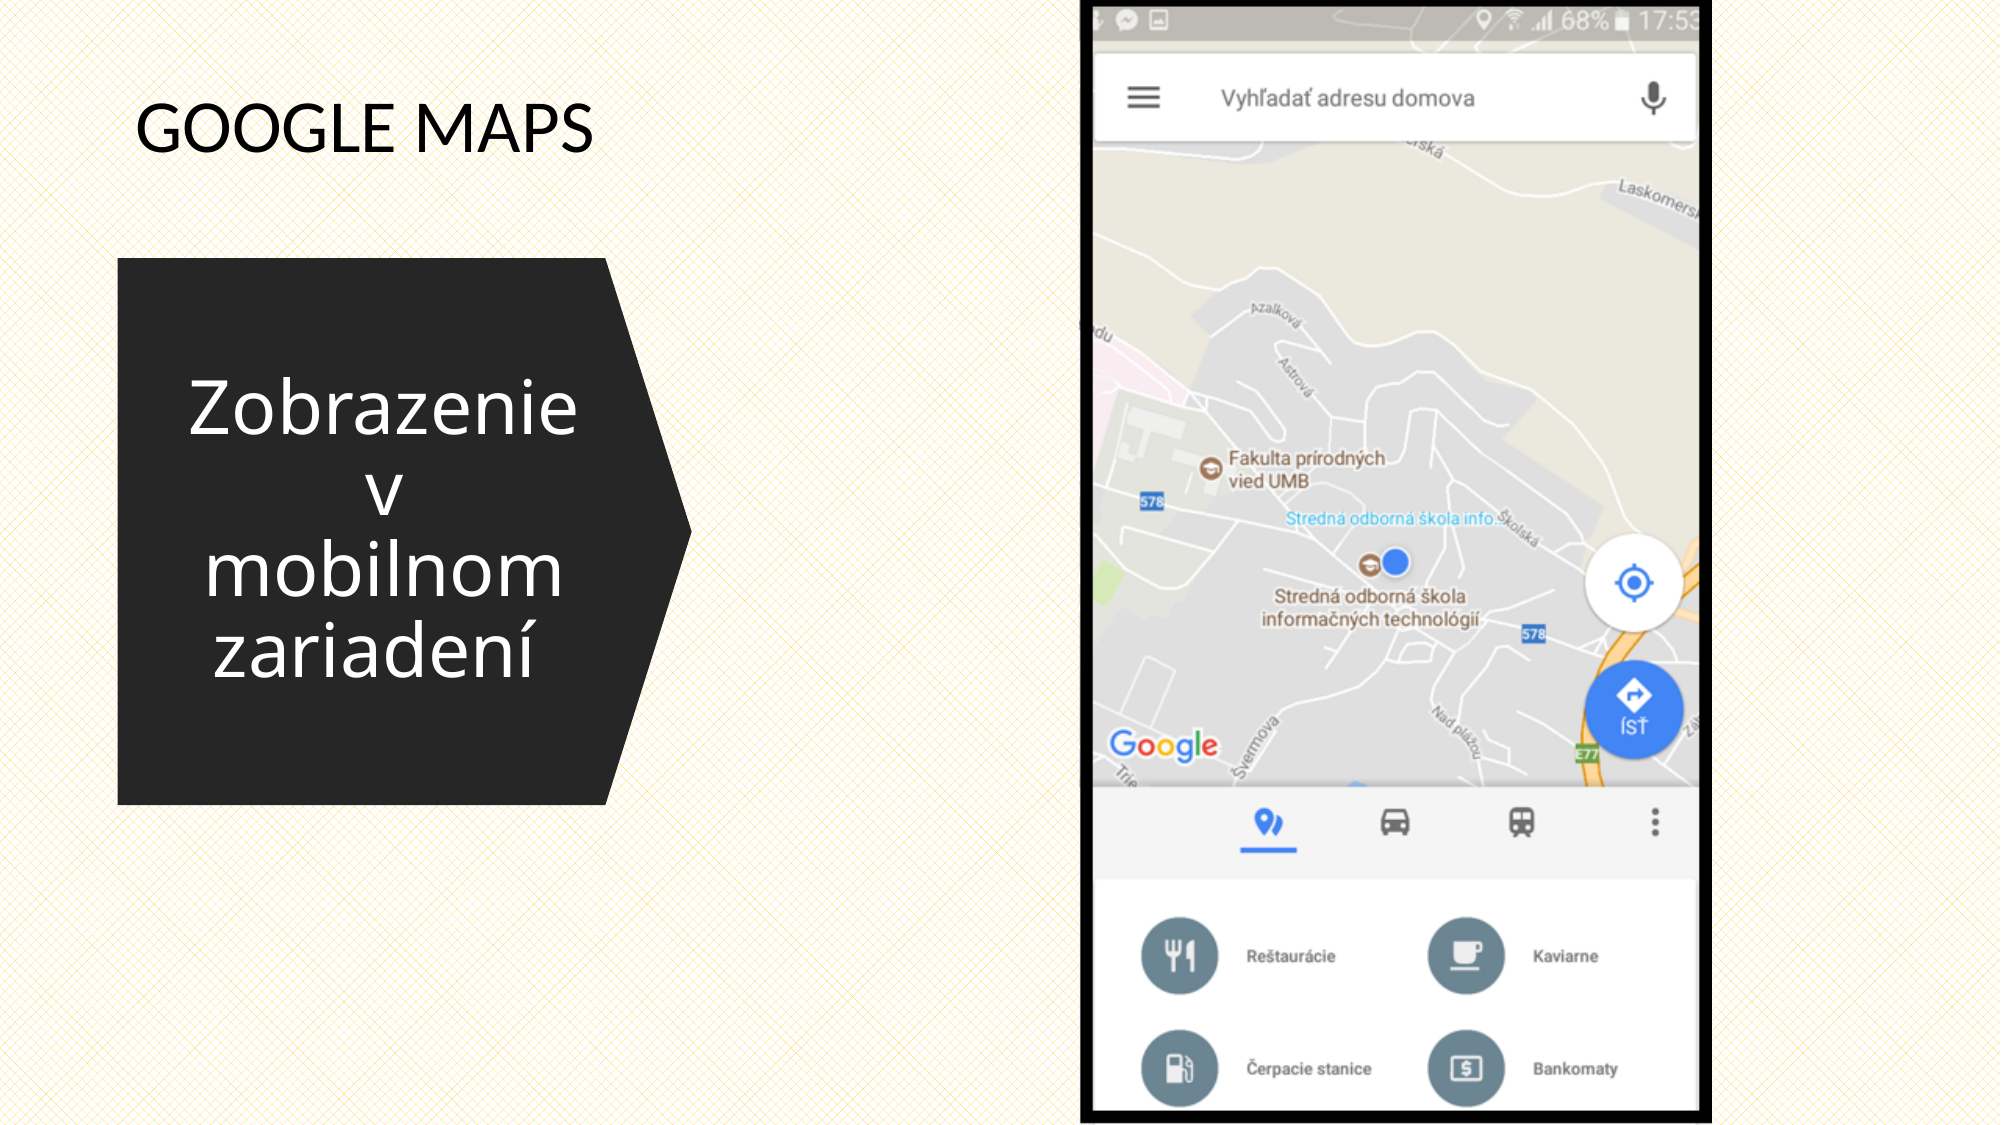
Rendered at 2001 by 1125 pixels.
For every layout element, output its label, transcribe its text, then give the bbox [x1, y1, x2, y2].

picture [1079, 0, 1712, 1125]
title Zobrazenie v mobilnom zariadení [168, 322, 601, 741]
text_box [116, 257, 693, 807]
text_box GOOGLE MAPS [120, 80, 610, 177]
